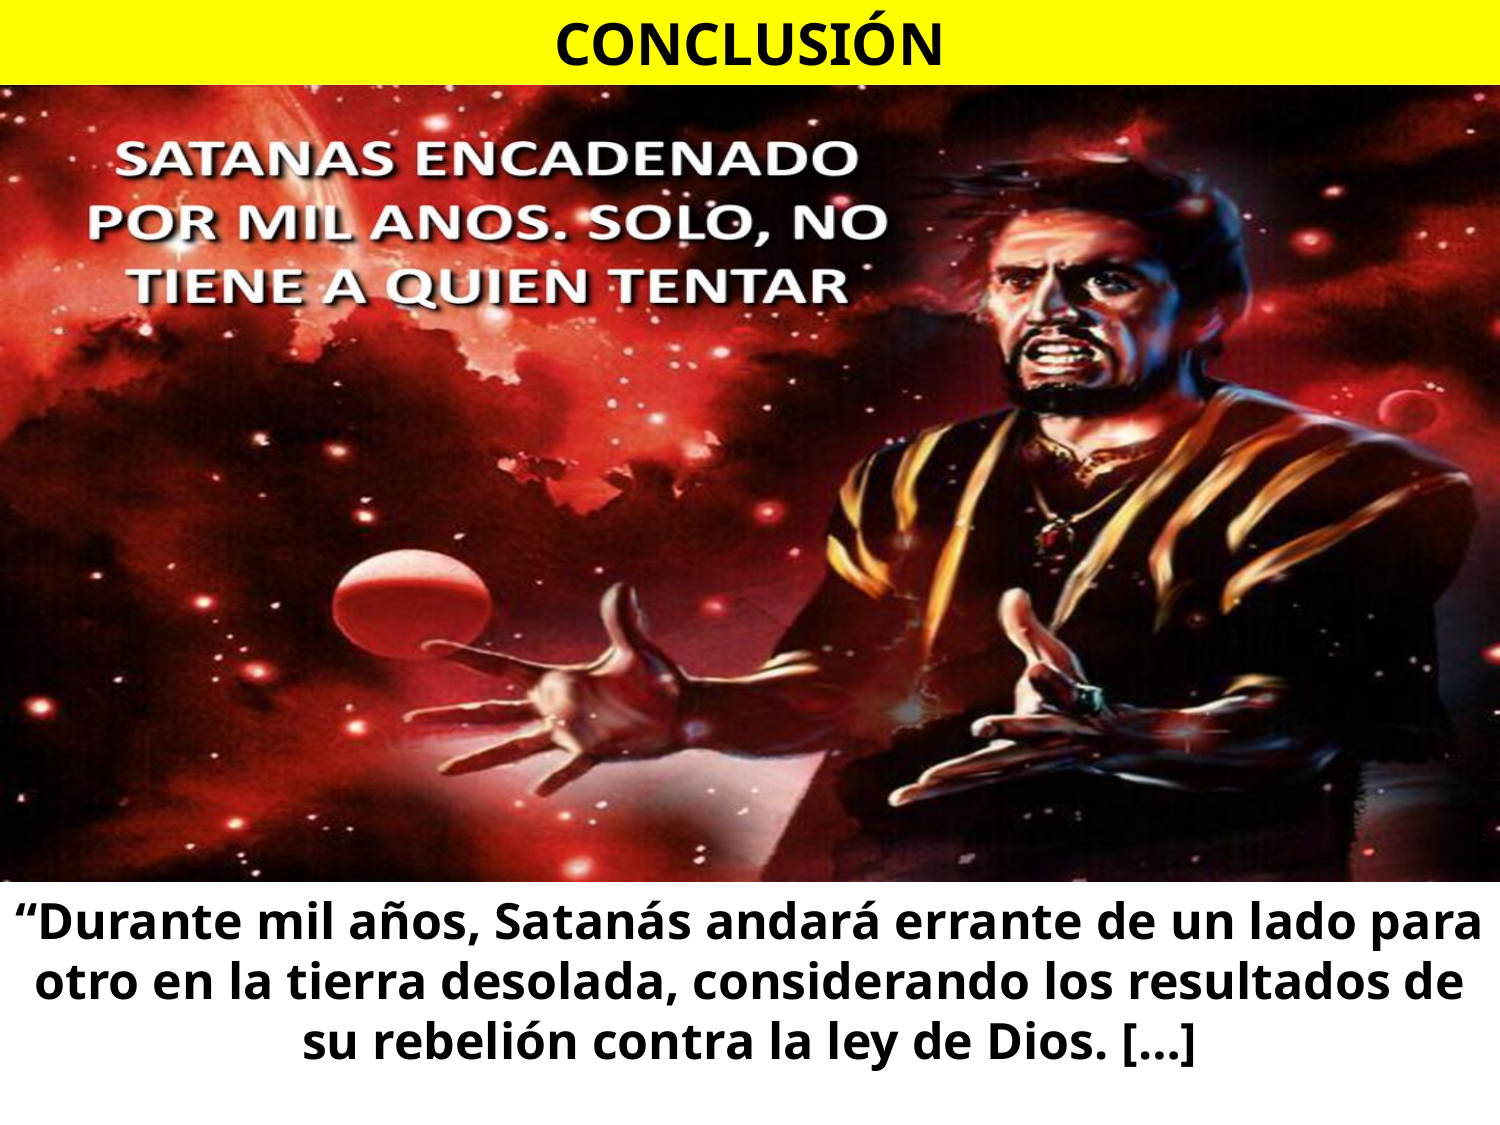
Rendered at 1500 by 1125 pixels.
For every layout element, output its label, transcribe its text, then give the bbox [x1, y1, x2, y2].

text_box CONCLUSIÓN [0, 0, 1500, 85]
picture [0, 85, 1500, 882]
text_box “Durante mil años, Satanás andará errante de un lado para otro en la tierra desolada, considerando los resultados de su rebelión contra la ley de Dios. […] [0, 882, 1500, 1077]
